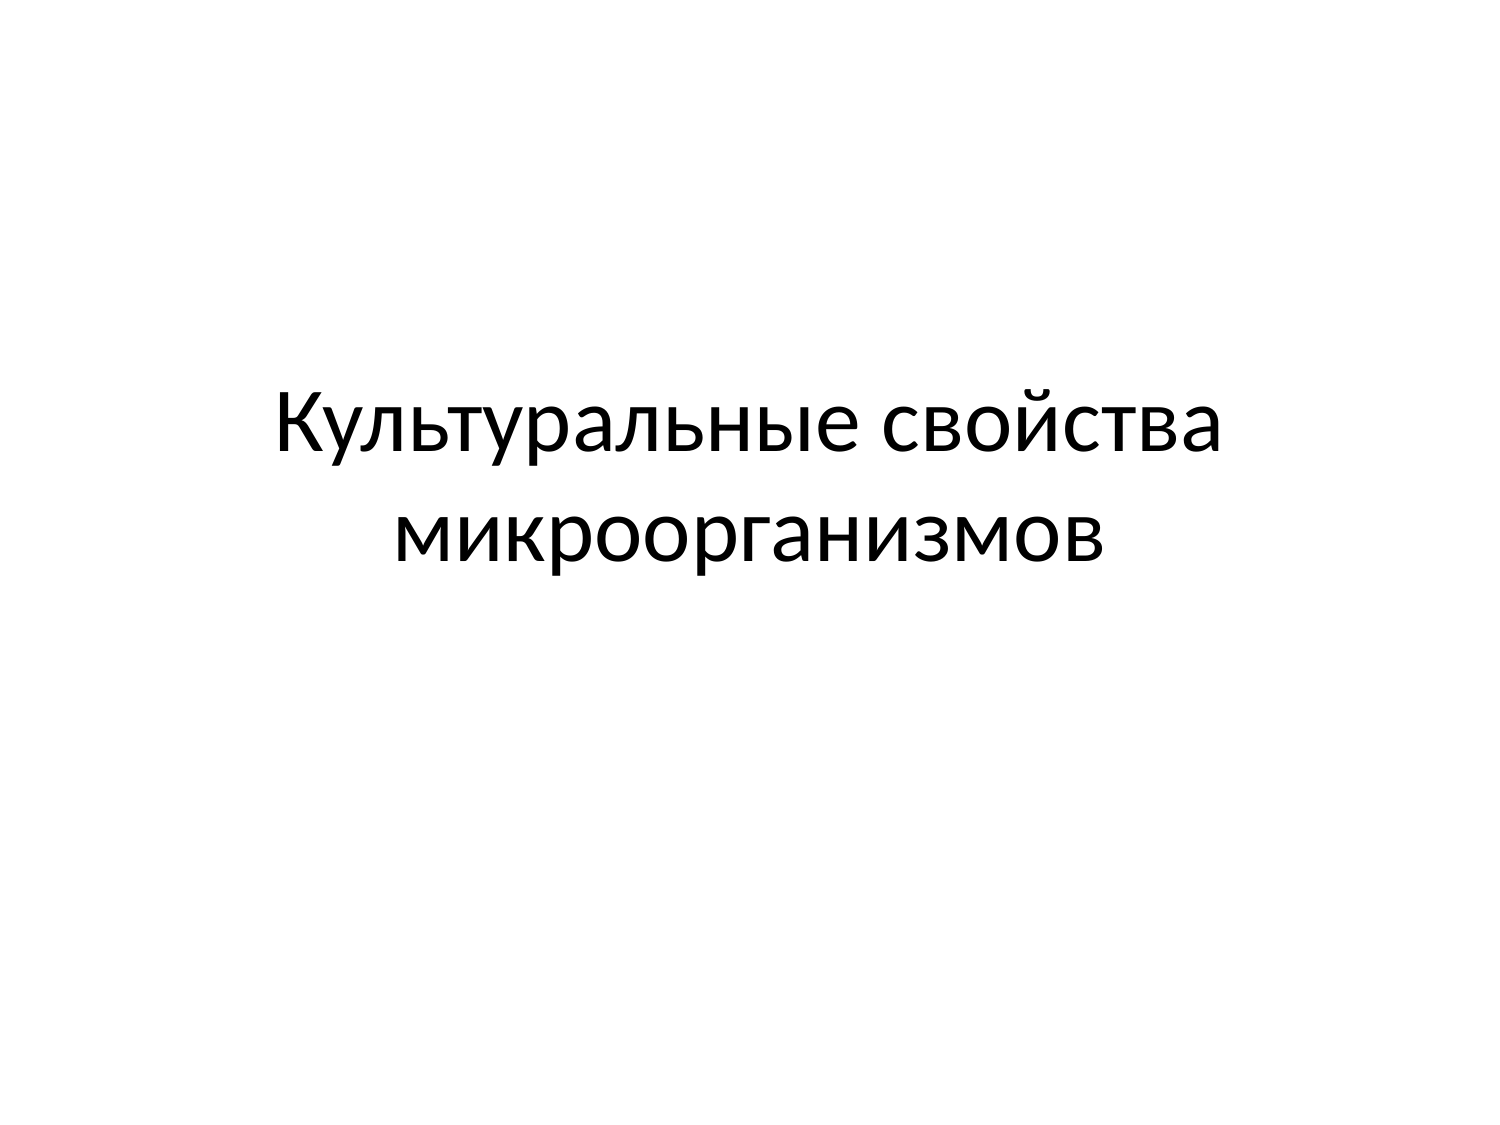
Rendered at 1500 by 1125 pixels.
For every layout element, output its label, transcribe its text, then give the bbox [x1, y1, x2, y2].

title Культуральные свойства микроорганизмов [112, 349, 1388, 591]
